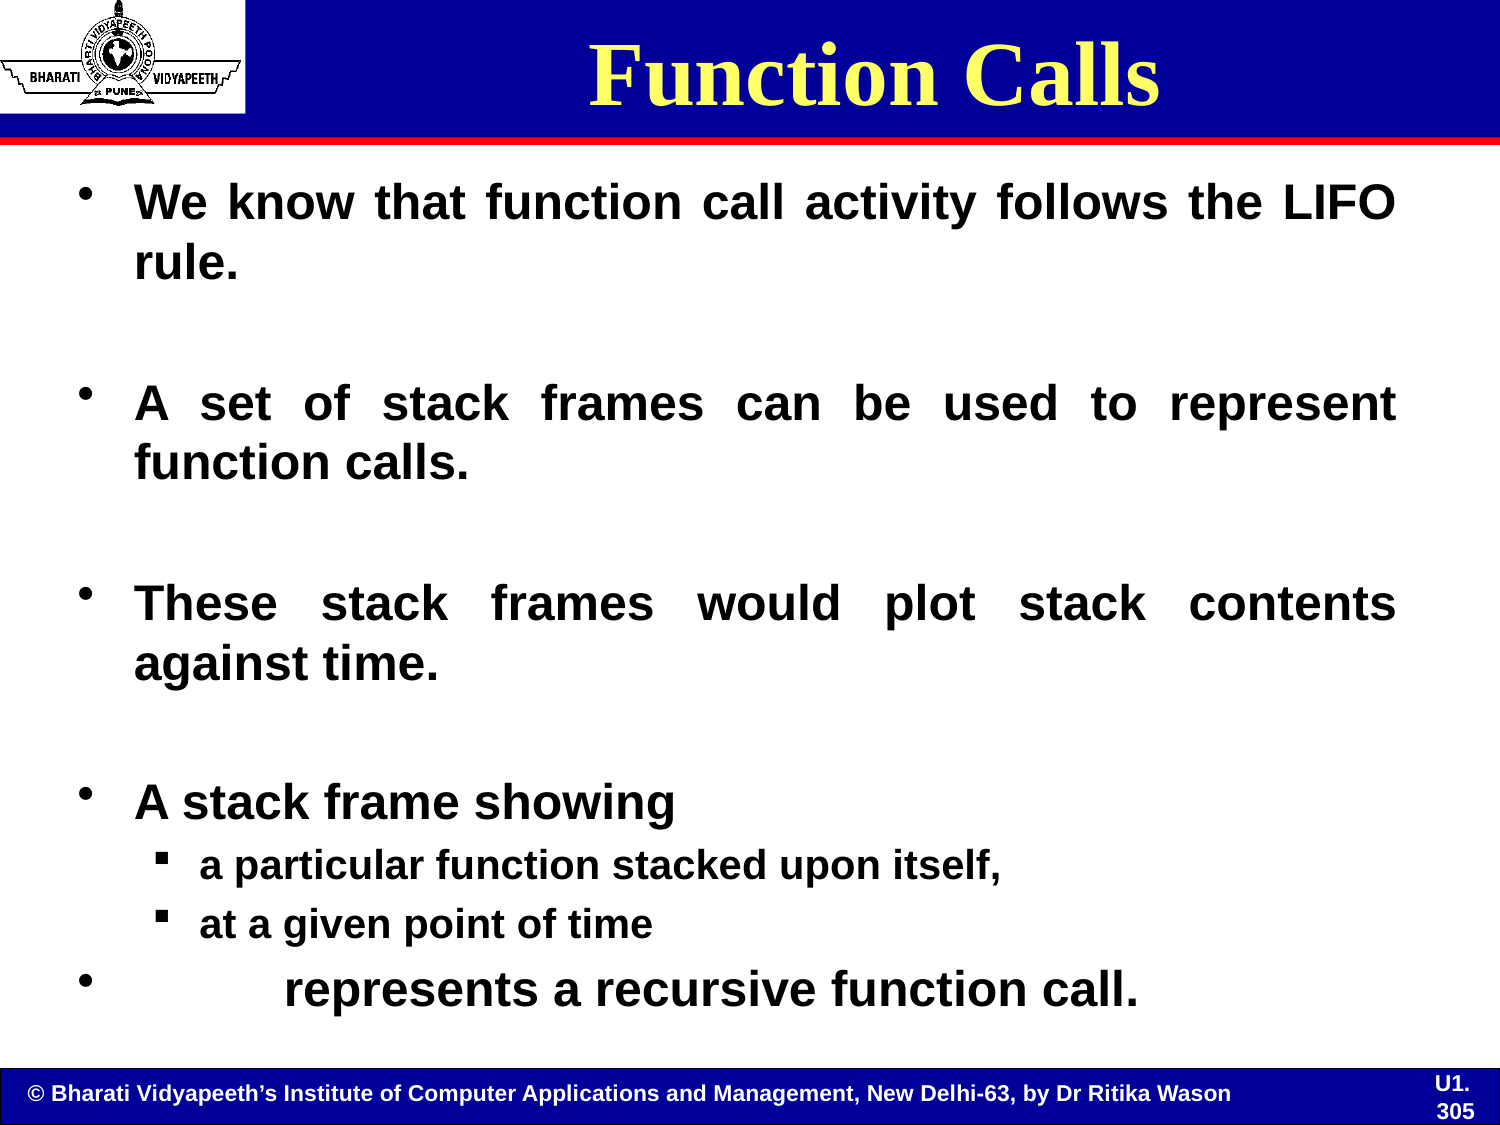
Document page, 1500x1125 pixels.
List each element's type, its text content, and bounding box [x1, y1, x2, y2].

picture [0, 0, 241, 106]
list We know that function call activity follows the LIFO rule. A set of stack frames can be used to represent function calls. These stack frames would plot stack contents against time. A stack frame showing a particular function stacked upon itself, at a given point of time represents a recursive function call. [62, 162, 1413, 975]
title Function Calls [249, 0, 1500, 138]
